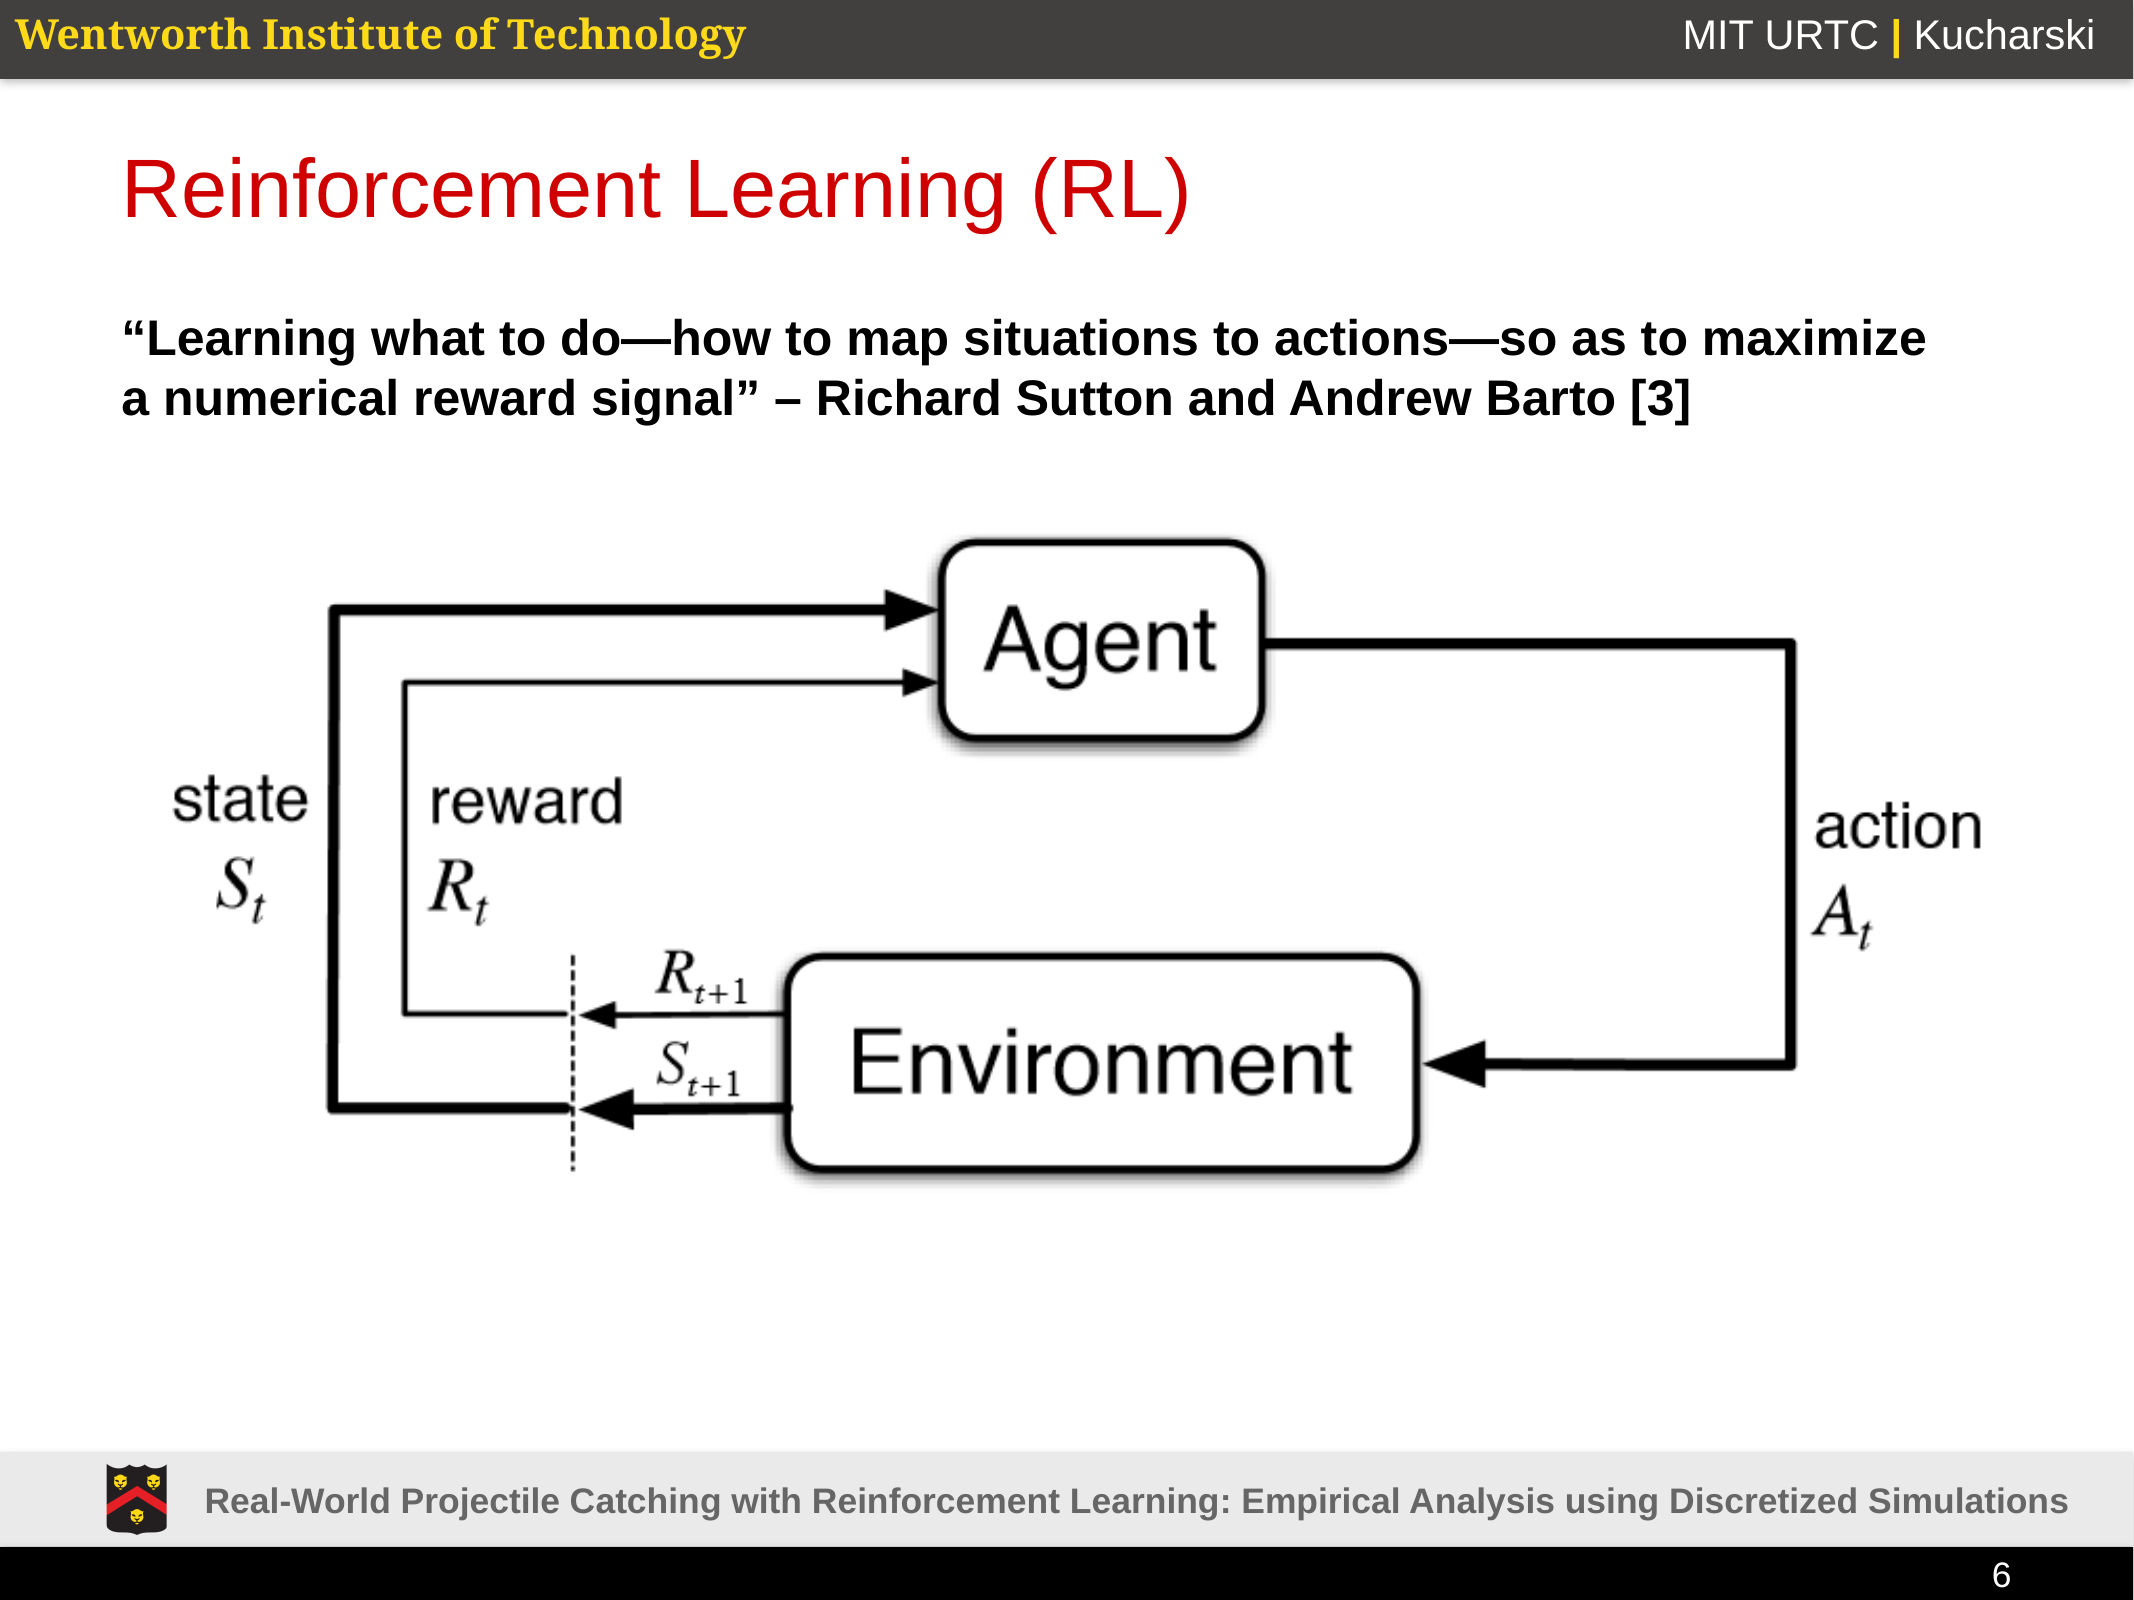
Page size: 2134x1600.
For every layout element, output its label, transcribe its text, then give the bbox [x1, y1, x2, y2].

title Reinforcement Learning (RL) [106, 113, 2027, 254]
text_box “Learning what to do—how to map situations to actions—so as to maximize a numerical reward signal” – Richard Sutton and Andrew Barto [3] [106, 297, 1956, 433]
slide_number 6 [1771, 1547, 2027, 1600]
picture [106, 477, 2011, 1212]
footer Real-World Projectile Catching with Reinforcement Learning: Empirical Analysis using Discretized Simulations [189, 1463, 2097, 1535]
